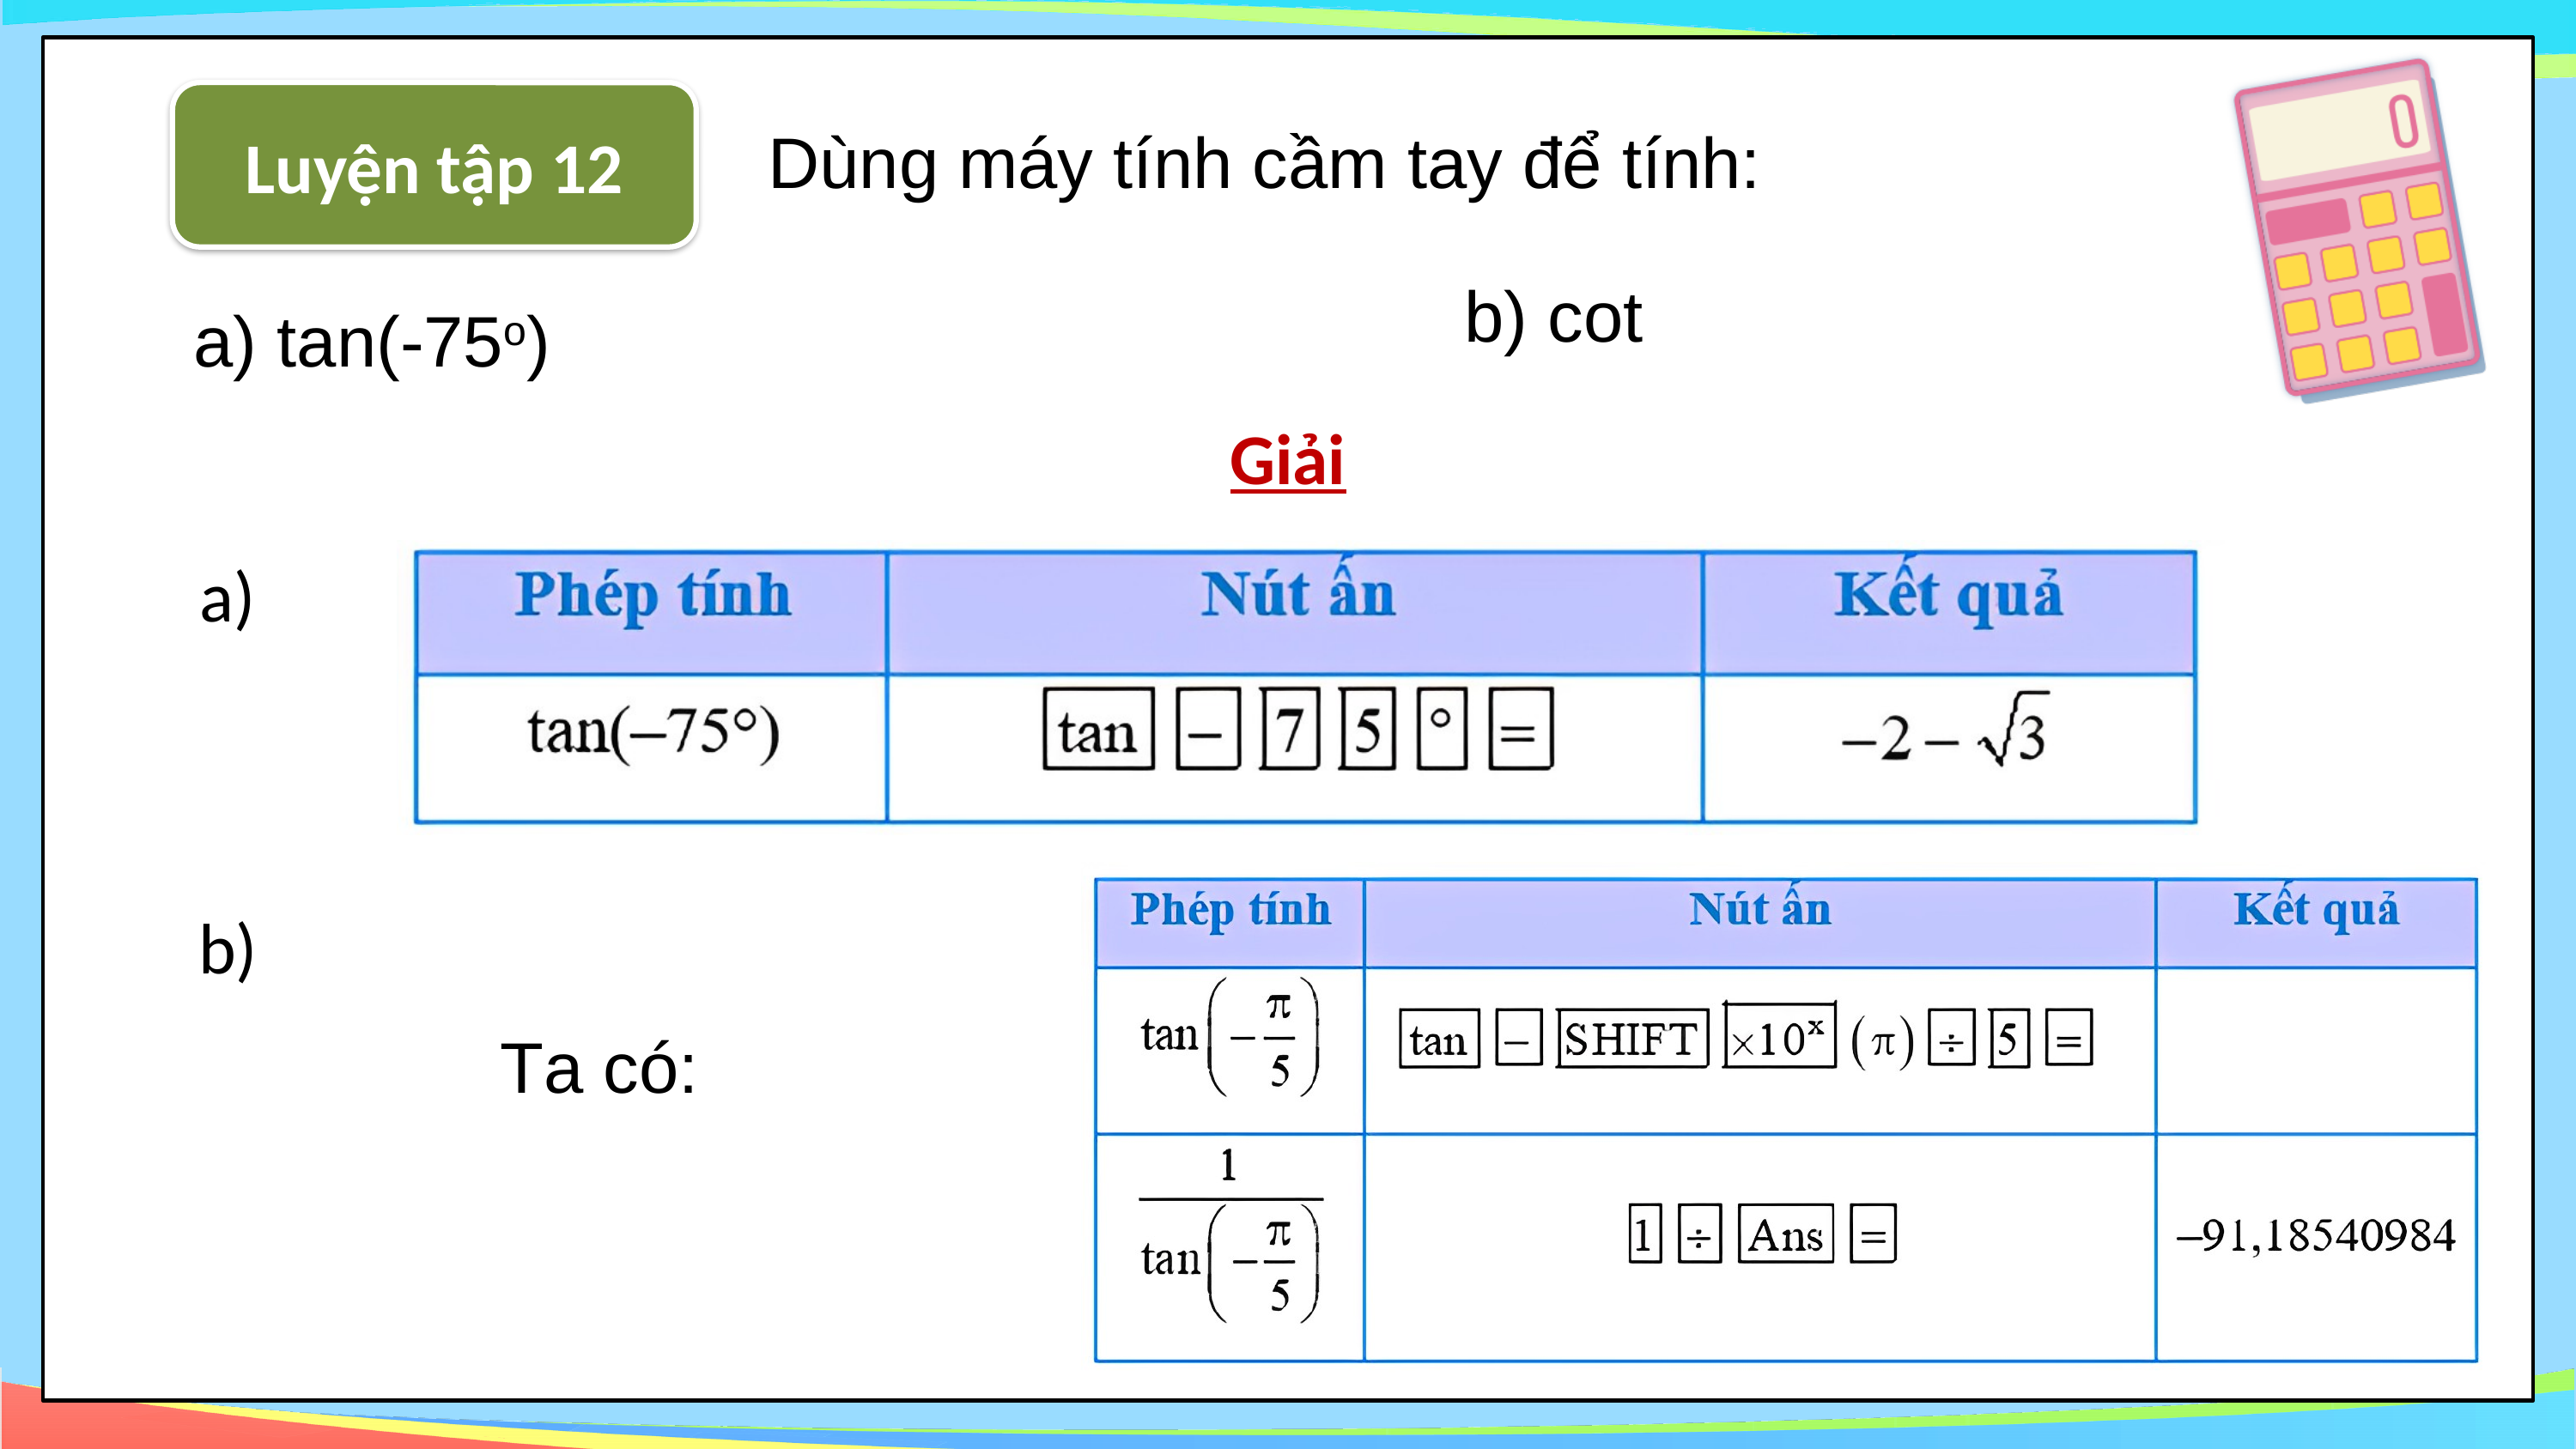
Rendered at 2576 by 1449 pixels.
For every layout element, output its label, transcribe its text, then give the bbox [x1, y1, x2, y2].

text_box Giải [1169, 416, 1407, 506]
picture [2224, 48, 2491, 407]
picture [0, 0, 2576, 81]
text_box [172, 862, 2499, 1373]
picture [0, 1367, 2574, 1449]
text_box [180, 540, 2233, 835]
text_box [172, 82, 1967, 407]
text_box [43, 37, 2534, 1401]
